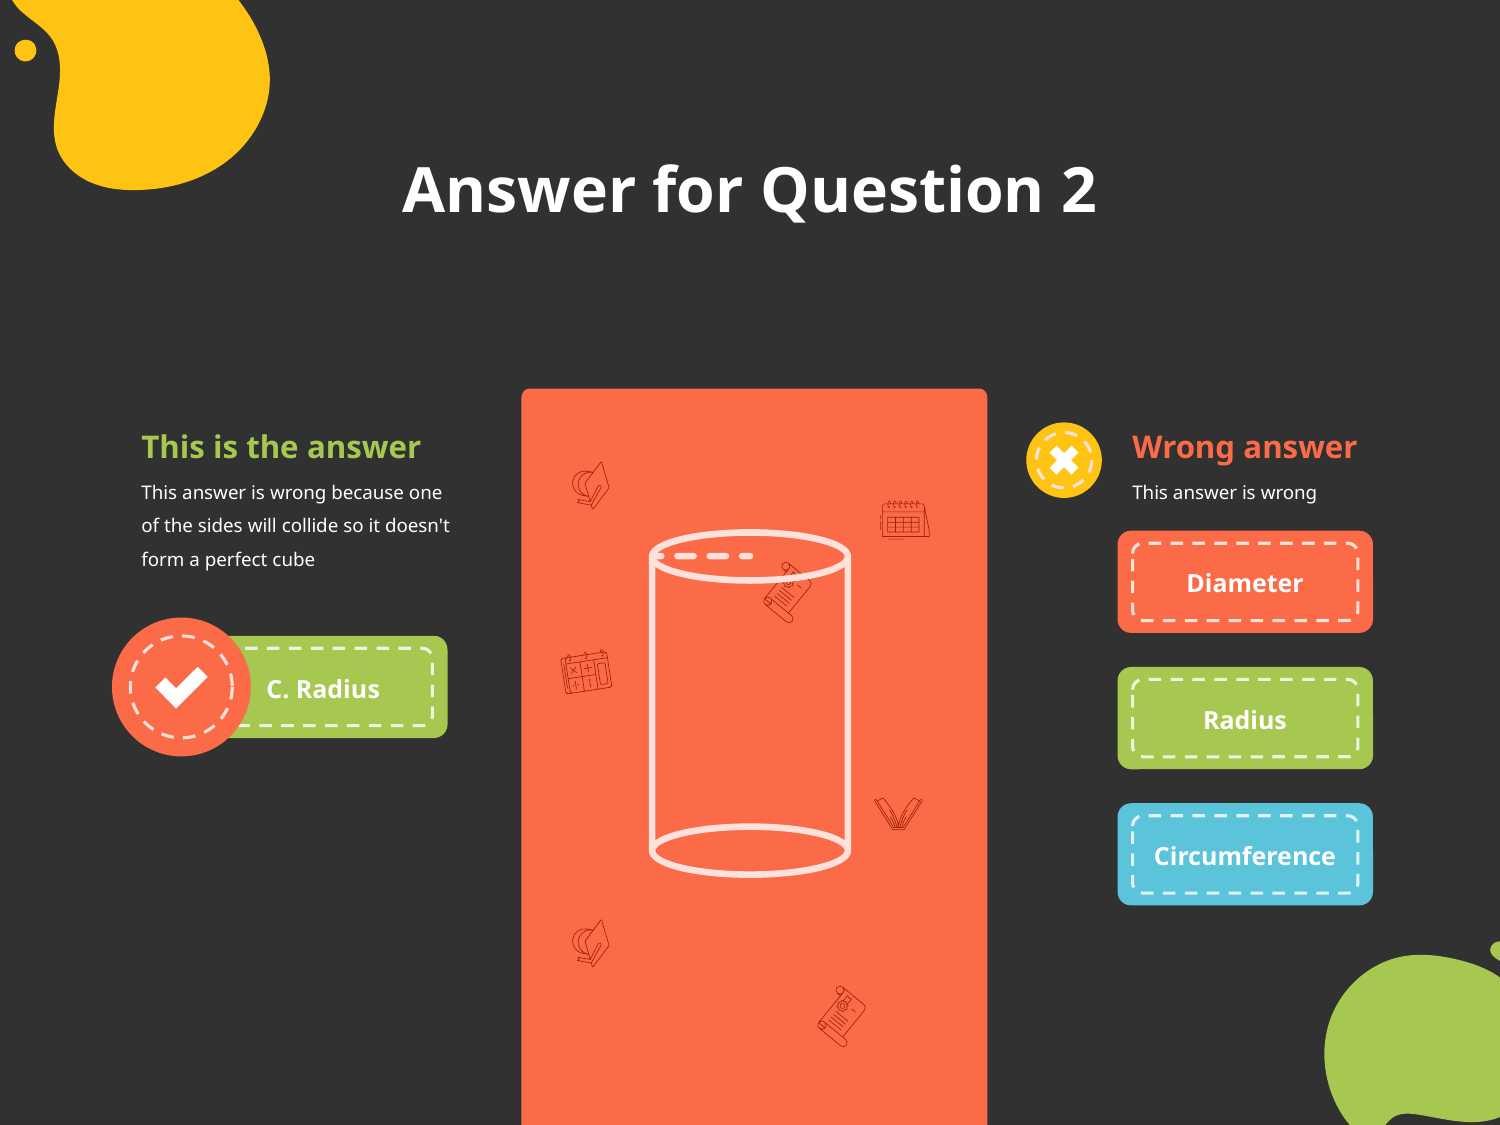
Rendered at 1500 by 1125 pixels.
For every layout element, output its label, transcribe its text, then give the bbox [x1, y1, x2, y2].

text_box This answer is wrong [1117, 472, 1349, 511]
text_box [575, 602, 925, 805]
text_box [1131, 878, 1359, 895]
text_box Radius [1127, 696, 1363, 742]
text_box Diameter [1127, 560, 1363, 606]
text_box [1131, 542, 1359, 560]
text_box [111, 617, 251, 757]
list Answer for Question 2 [328, 125, 1172, 250]
text_box [1116, 802, 1375, 907]
text_box [1131, 742, 1359, 758]
text_box [1116, 665, 1375, 771]
text_box Circumference [1127, 833, 1363, 878]
text_box [1131, 678, 1359, 696]
text_box This answer is wrong because one of the sides will collide so it doesn't form a perfect cube [126, 461, 468, 578]
text_box [1131, 814, 1359, 833]
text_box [1026, 422, 1102, 498]
text_box This is the answer [126, 419, 452, 472]
text_box [1116, 529, 1375, 634]
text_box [251, 635, 448, 739]
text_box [560, 461, 931, 1047]
text_box [1131, 606, 1359, 622]
text_box Wrong answer [1117, 419, 1382, 472]
text_box [520, 387, 989, 1125]
